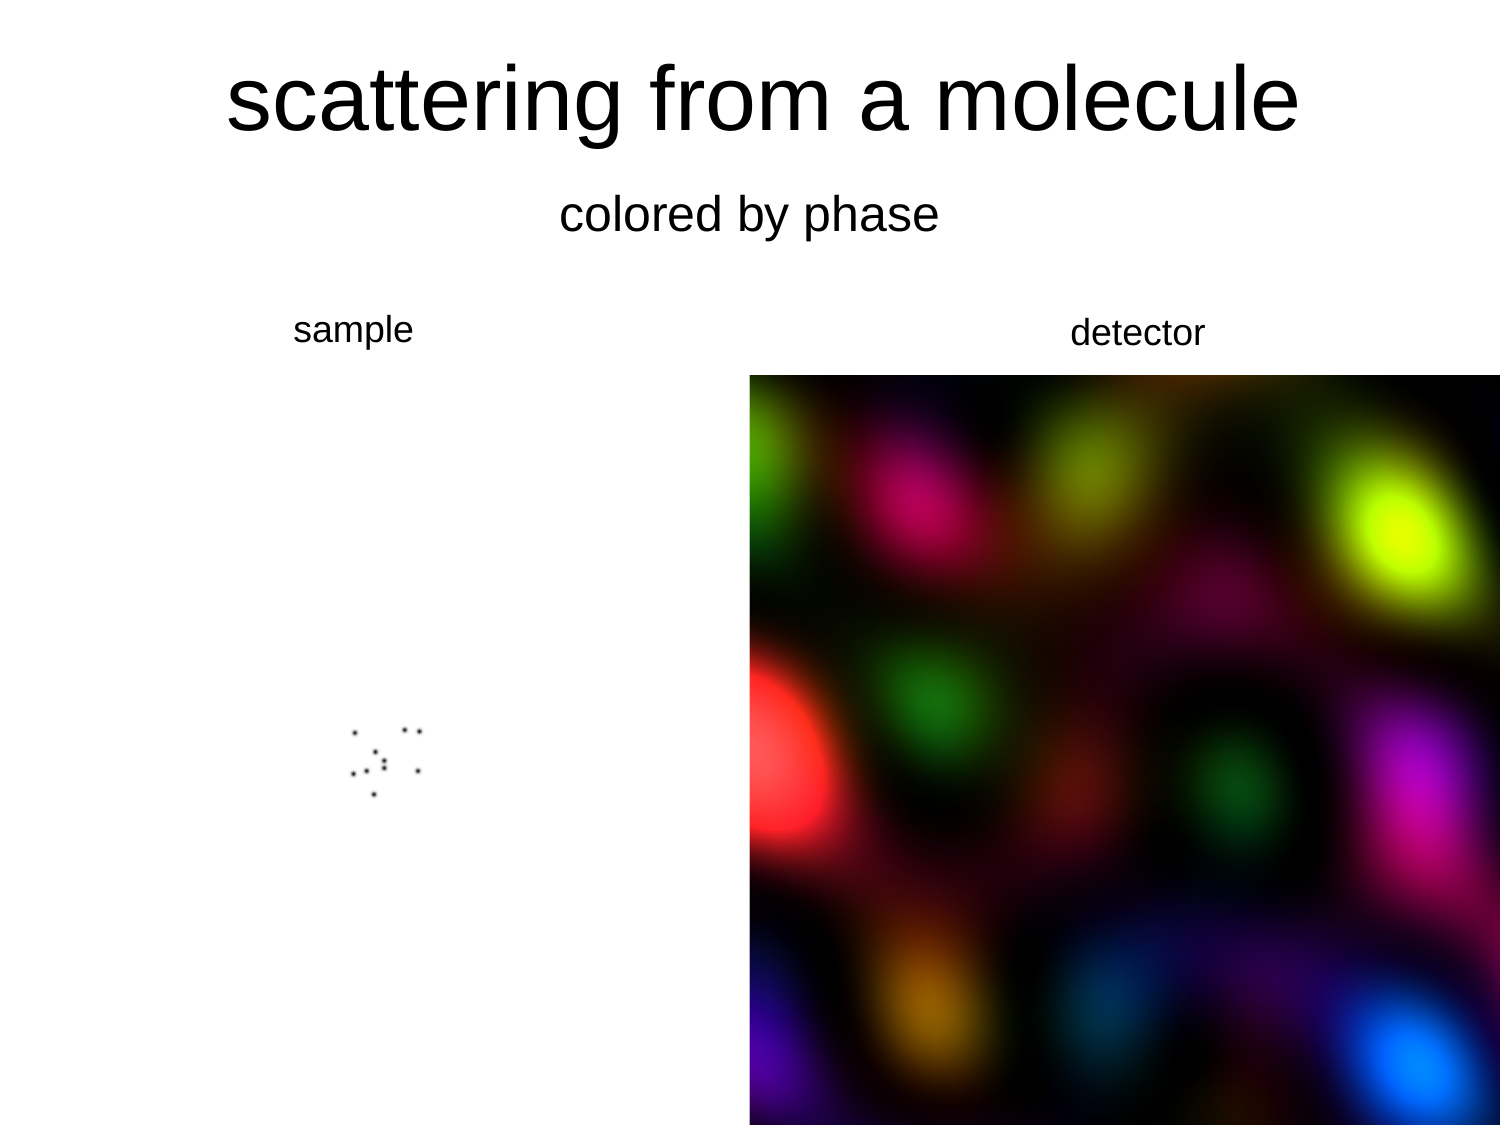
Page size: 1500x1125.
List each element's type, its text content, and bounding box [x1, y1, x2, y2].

text_box sample [278, 297, 429, 358]
text_box colored by phase [544, 174, 956, 250]
picture [0, 374, 1500, 1125]
text_box detector [1055, 300, 1221, 361]
text_box scattering from a molecule [29, 0, 1500, 188]
